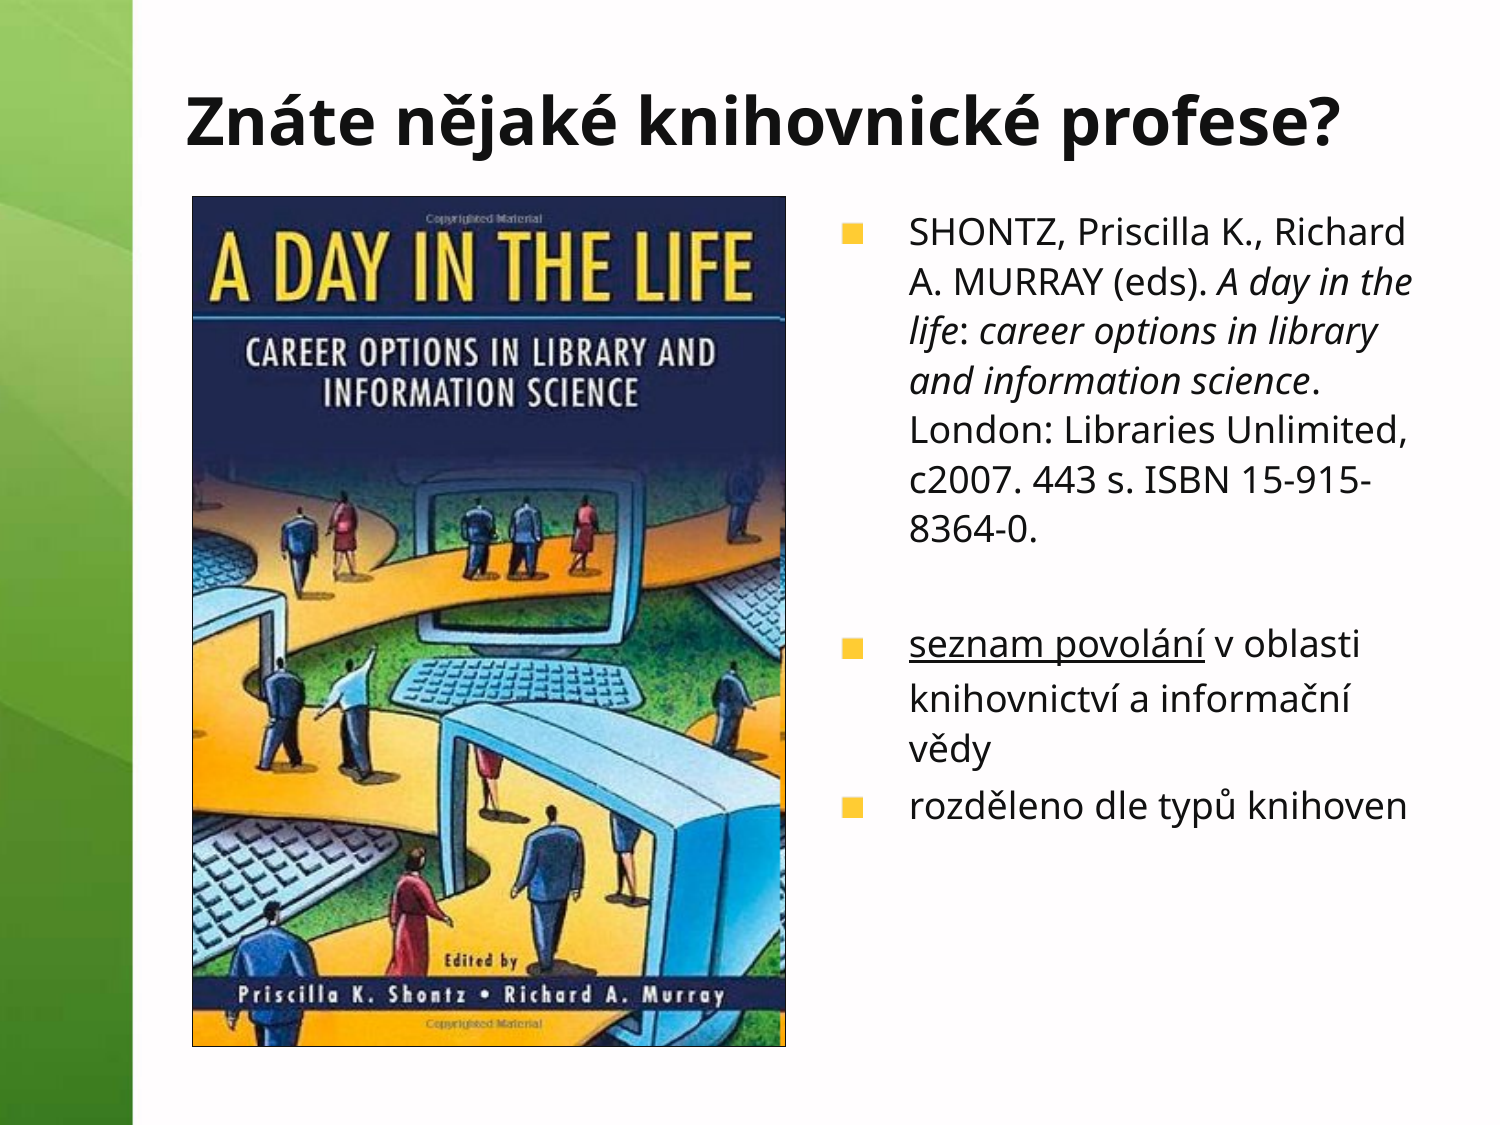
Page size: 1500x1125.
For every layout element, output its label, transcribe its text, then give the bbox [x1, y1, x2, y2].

title Znáte nějaké knihovnické profese? [171, 77, 1447, 161]
list SHONTZ, Priscilla K., Richard A. MURRAY (eds). A day in the life: career options in library and information science. London: Libraries Unlimited, c2007. 443 s. ISBN 15-915-8364-0. seznam povolání v oblasti knihovnictví a informační vědy rozděleno dle typů knihoven [821, 196, 1447, 1094]
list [192, 196, 786, 1048]
picture [0, 0, 1500, 1125]
